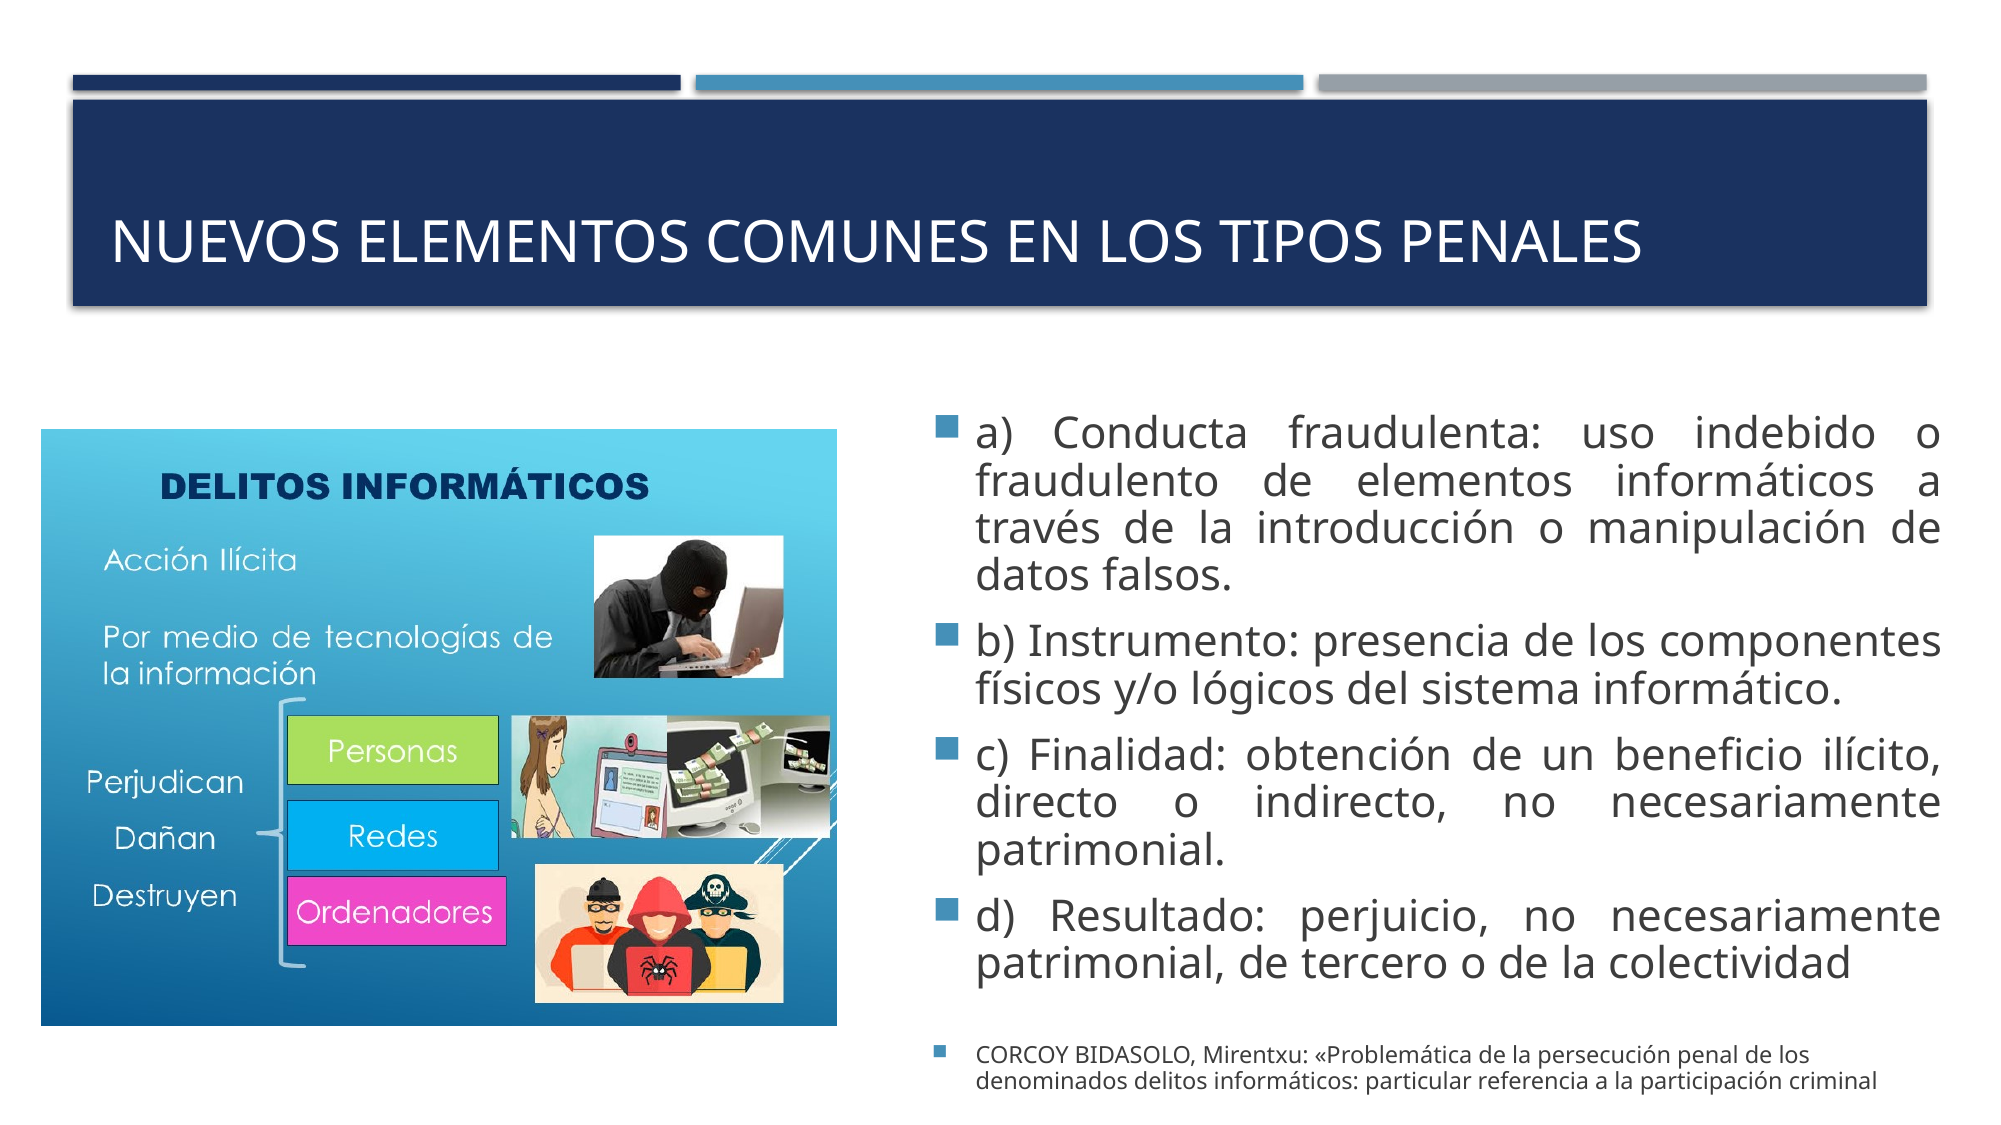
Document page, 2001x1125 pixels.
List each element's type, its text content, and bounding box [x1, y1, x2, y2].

picture [41, 428, 837, 1026]
text_box a) Conducta fraudulenta: uso indebido o fraudulento de elementos informáticos a través de la introducción o manipulación de datos falsos. b) Instrumento: presencia de los componentes físicos y/o lógicos del sistema informático. c) Finalidad: obtención de un beneficio ilícito, directo o indirecto, no necesariamente patrimonial. d) Resultado: perjuicio, no necesariamente patrimonial, de tercero o de la colectividad CORCOY BIDASOLO, Mirentxu: «Problemática de la persecución penal de los denominados delitos informáticos: particular referencia a la participación criminal [916, 380, 1958, 1125]
title Nuevos elementos comunes en los tipos penales [95, 119, 1905, 282]
